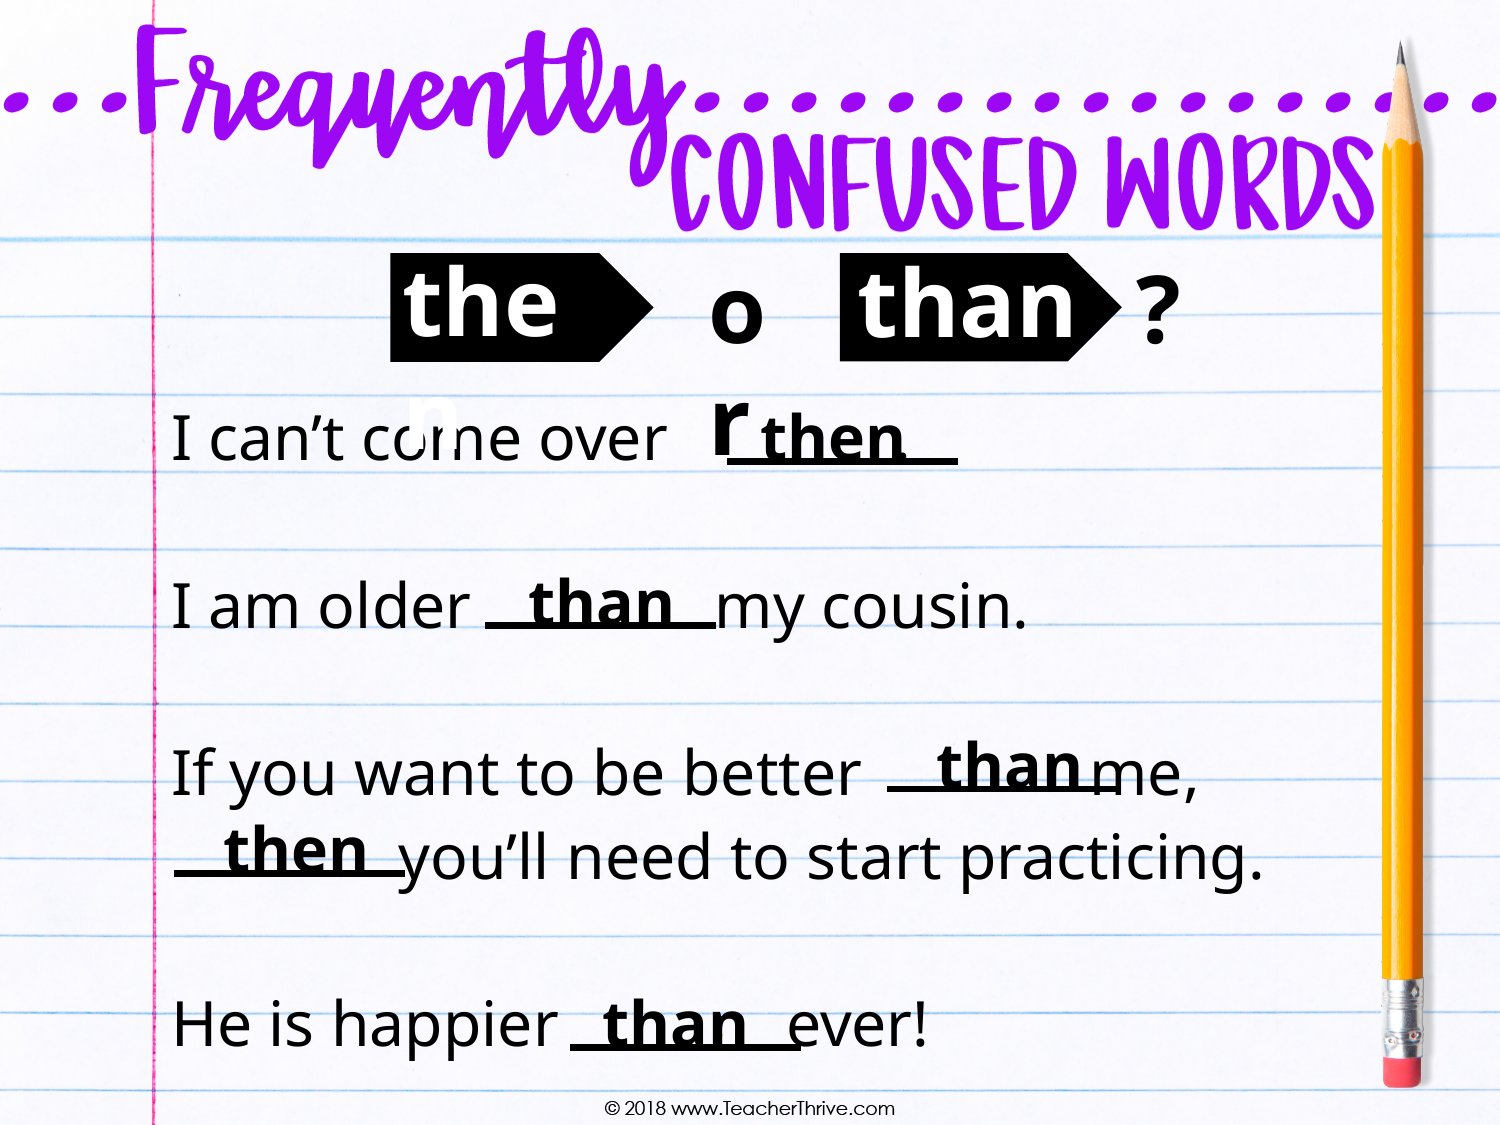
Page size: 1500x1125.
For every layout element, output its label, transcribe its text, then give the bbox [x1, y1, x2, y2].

picture [0, 0, 1500, 1125]
text_box than [551, 967, 801, 1067]
text_box I can’t come over . I am older my cousin. If you want to be better me, you’ll need to start practicing. He is happier ever! [156, 381, 1400, 1067]
text_box then [173, 794, 419, 893]
text_box than [887, 709, 1133, 809]
text_box then [708, 381, 959, 481]
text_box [387, 235, 654, 365]
text_box ? [1121, 242, 1248, 370]
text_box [839, 235, 1122, 365]
text_box than [477, 547, 727, 646]
text_box or [693, 242, 819, 482]
